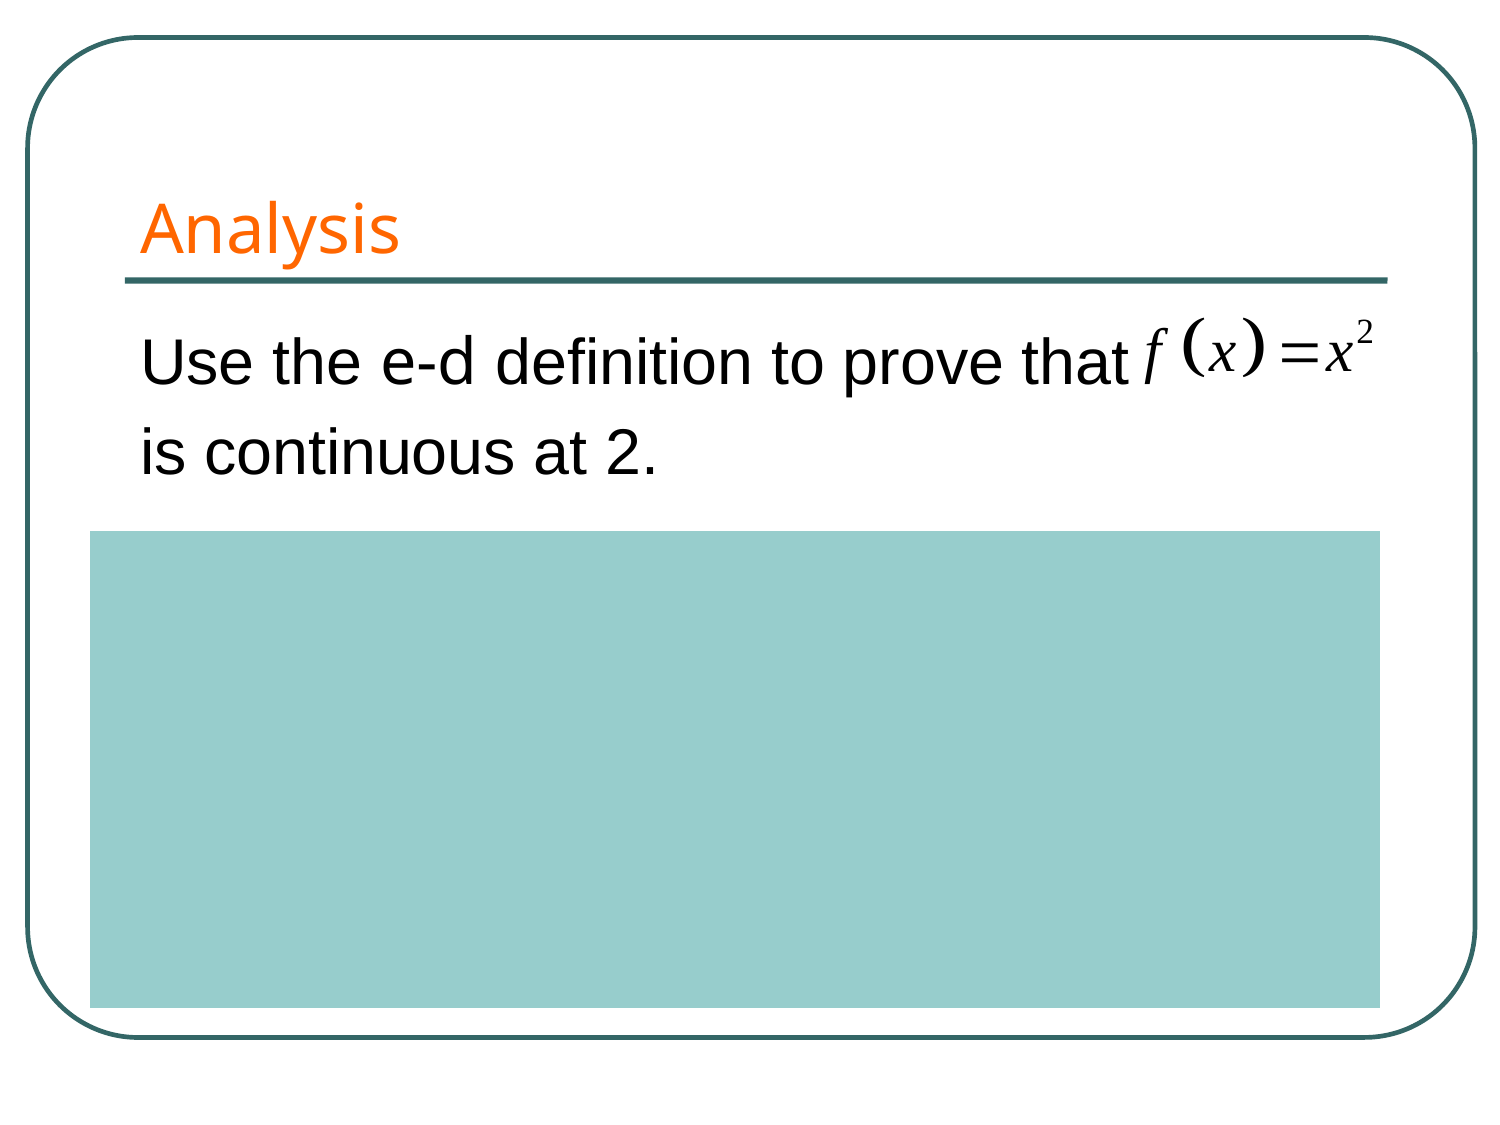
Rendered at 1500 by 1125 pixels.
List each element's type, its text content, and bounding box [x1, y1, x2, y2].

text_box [1123, 304, 1385, 408]
title Analysis [125, 87, 1388, 275]
table_header [90, 531, 1380, 1008]
list Use the e-d definition to prove that is continuous at 2. [125, 312, 1388, 515]
